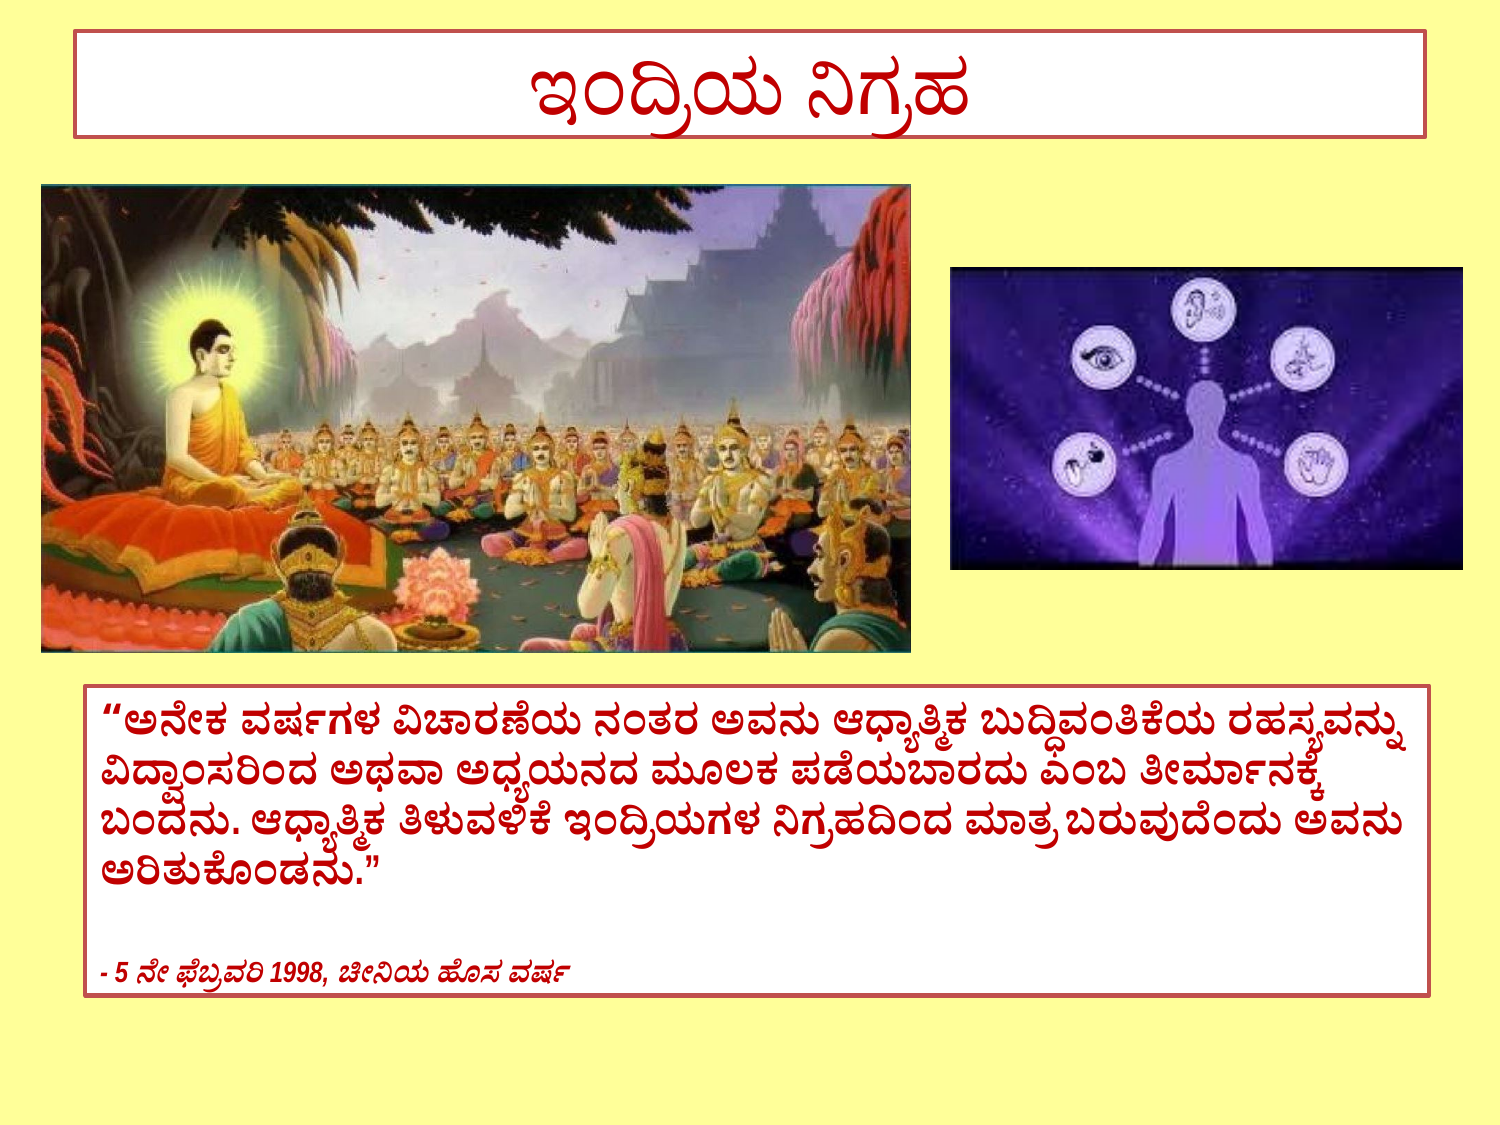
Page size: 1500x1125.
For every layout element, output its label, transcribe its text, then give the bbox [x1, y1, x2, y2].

title ಇಂದ್ರಿಯ ನಿಗ್ರಹ [73, 29, 1427, 139]
text_box “ಅನೇಕ ವರ್ಷಗಳ ವಿಚಾರಣೆಯ ನಂತರ ಅವನು ಆಧ್ಯಾತ್ಮಿಕ ಬುದ್ಧಿವಂತಿಕೆಯ ರಹಸ್ಯವನ್ನು ವಿದ್ವಾಂಸರಿಂದ ಅಥವಾ ಅಧ್ಯಯನದ ಮೂಲಕ ಪಡೆಯಬಾರದು ಎಂಬ ತೀರ್ಮಾನಕ್ಕೆ ಬಂದನು. ಆಧ್ಯಾತ್ಮಿಕ ತಿಳುವಳಿಕೆ ಇಂದ್ರಿಯಗಳ ನಿಗ್ರಹದಿಂದ ಮಾತ್ರ ಬರುವುದೆಂದು ಅವನು ಅರಿತುಕೊಂಡನು.” - 5 ನೇ ಫೆಬ್ರವರಿ 1998, ಚೀನಿಯ ಹೊಸ ವರ್ಷ [83, 684, 1431, 998]
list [40, 184, 911, 653]
picture [950, 266, 1463, 570]
